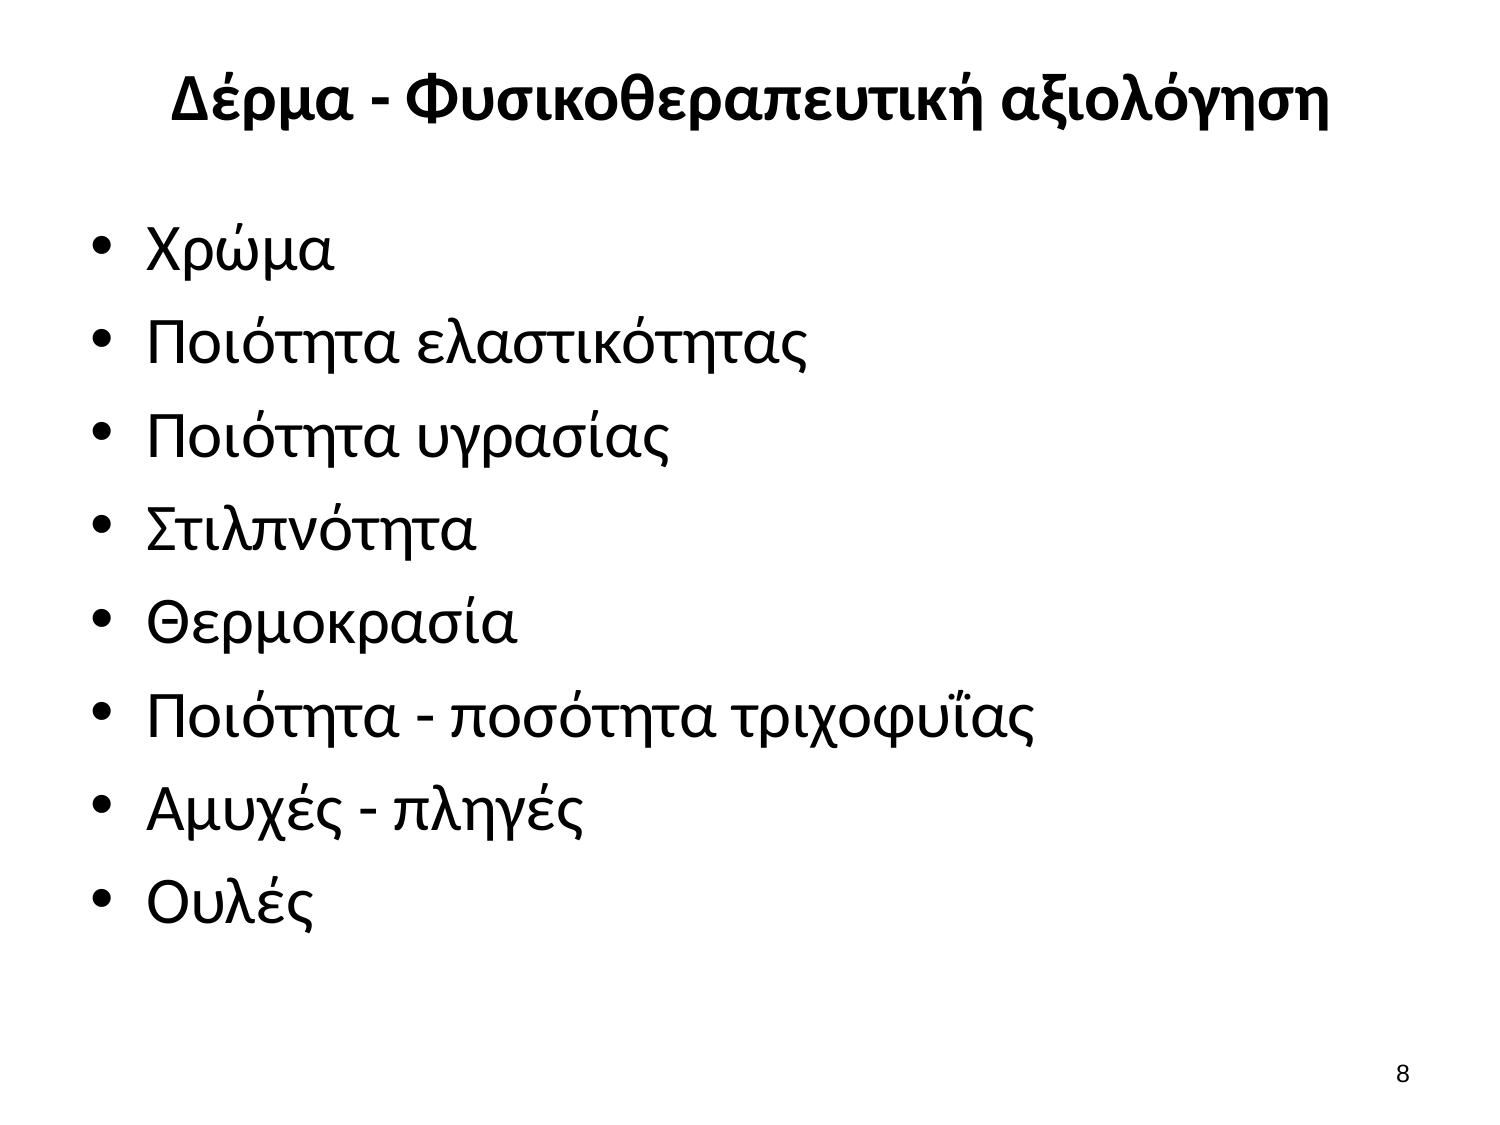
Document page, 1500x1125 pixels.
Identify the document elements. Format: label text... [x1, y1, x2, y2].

slide_number 7 [1074, 1042, 1425, 1103]
title Δέρμα - Φυσικοθεραπευτική αξιολόγηση [76, 19, 1427, 169]
list Χρώμα Ποιότητα ελαστικότητας Ποιότητα υγρασίας Στιλπνότητα Θερμοκρασία Ποιότητα - ποσότητα τριχοφυΐας Αμυχές - πληγές Ουλές [75, 196, 1425, 1024]
